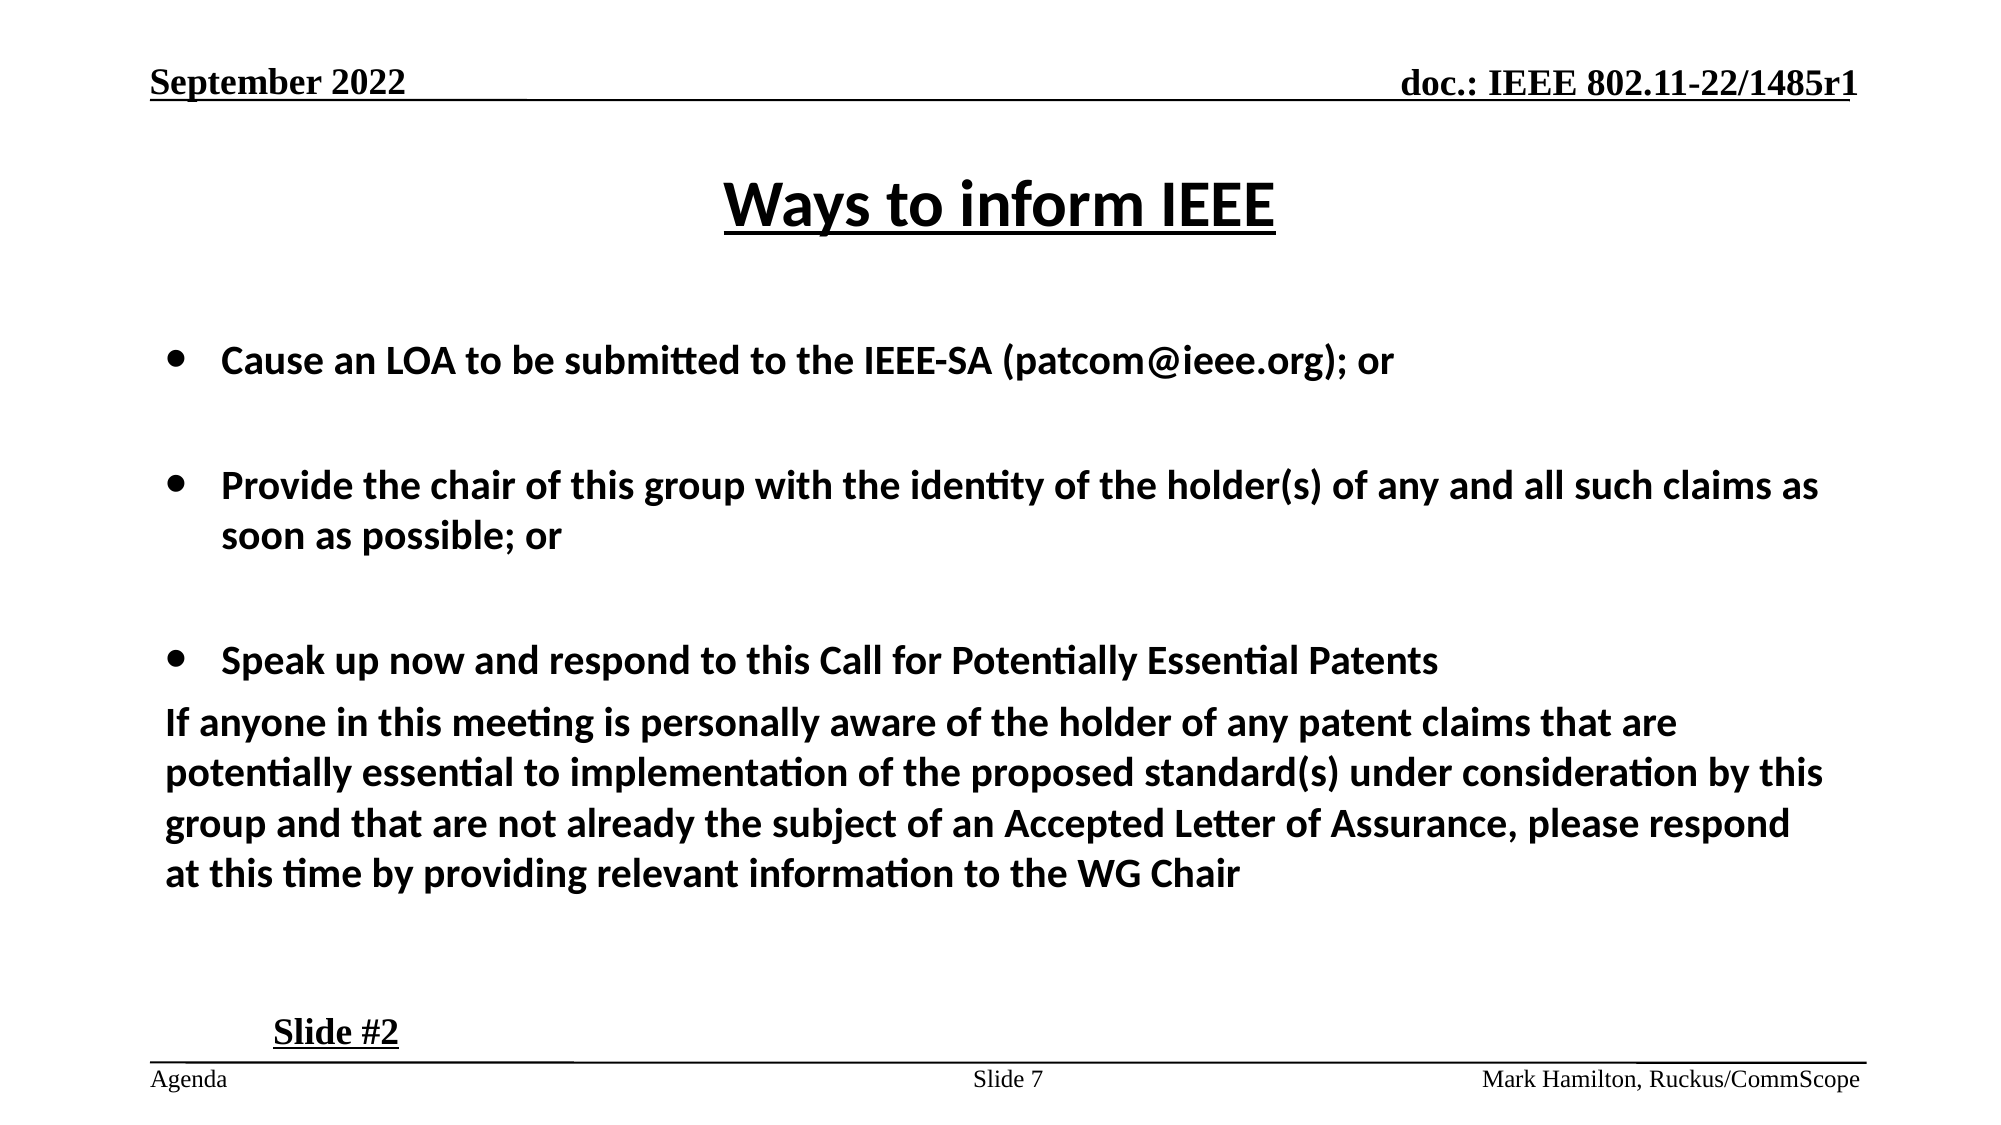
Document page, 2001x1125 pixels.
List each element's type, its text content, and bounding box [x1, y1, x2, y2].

text_box Slide #2 [258, 999, 415, 1060]
slide_number Slide 7 [950, 1061, 1067, 1123]
list Cause an LOA to be submitted to the IEEE-SA (patcom@ieee.org); or Provide the chair of this group with the identity of the holder(s) of any and all such claims as soon as possible; or Speak up now and respond to this Call for Potentially Essential Patents If anyone in this meeting is personally aware of the holder of any patent claims that are potentially essential to implementation of the proposed standard(s) under consideration by this group and that are not already the subject of an Accepted Letter of Assurance, please respond at this time by providing relevant information to the WG Chair [149, 324, 1850, 1000]
title Ways to inform IEEE [149, 112, 1850, 288]
